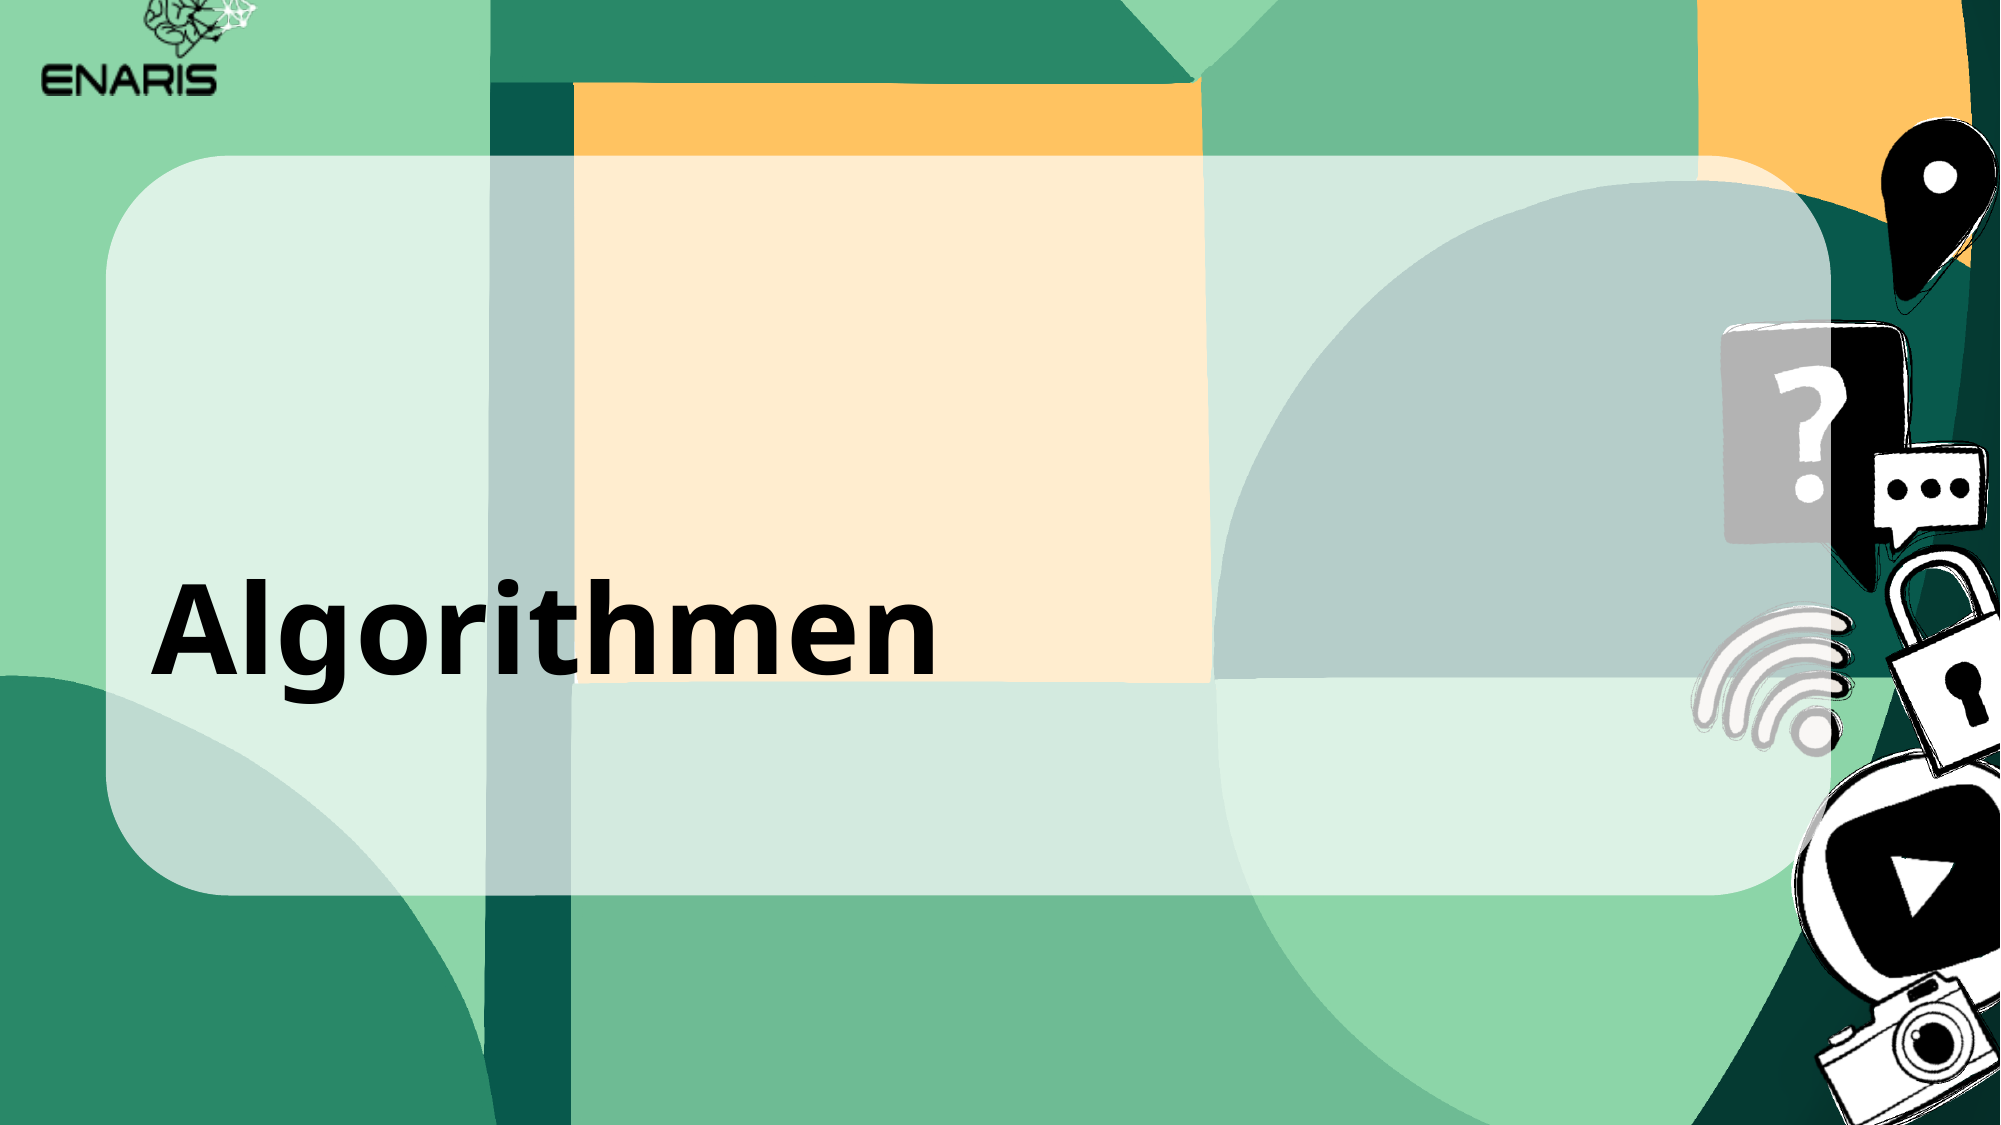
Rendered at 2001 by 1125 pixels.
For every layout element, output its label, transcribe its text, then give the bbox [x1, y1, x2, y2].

picture [0, 0, 2000, 1125]
title Algorithmen [136, 126, 1719, 710]
